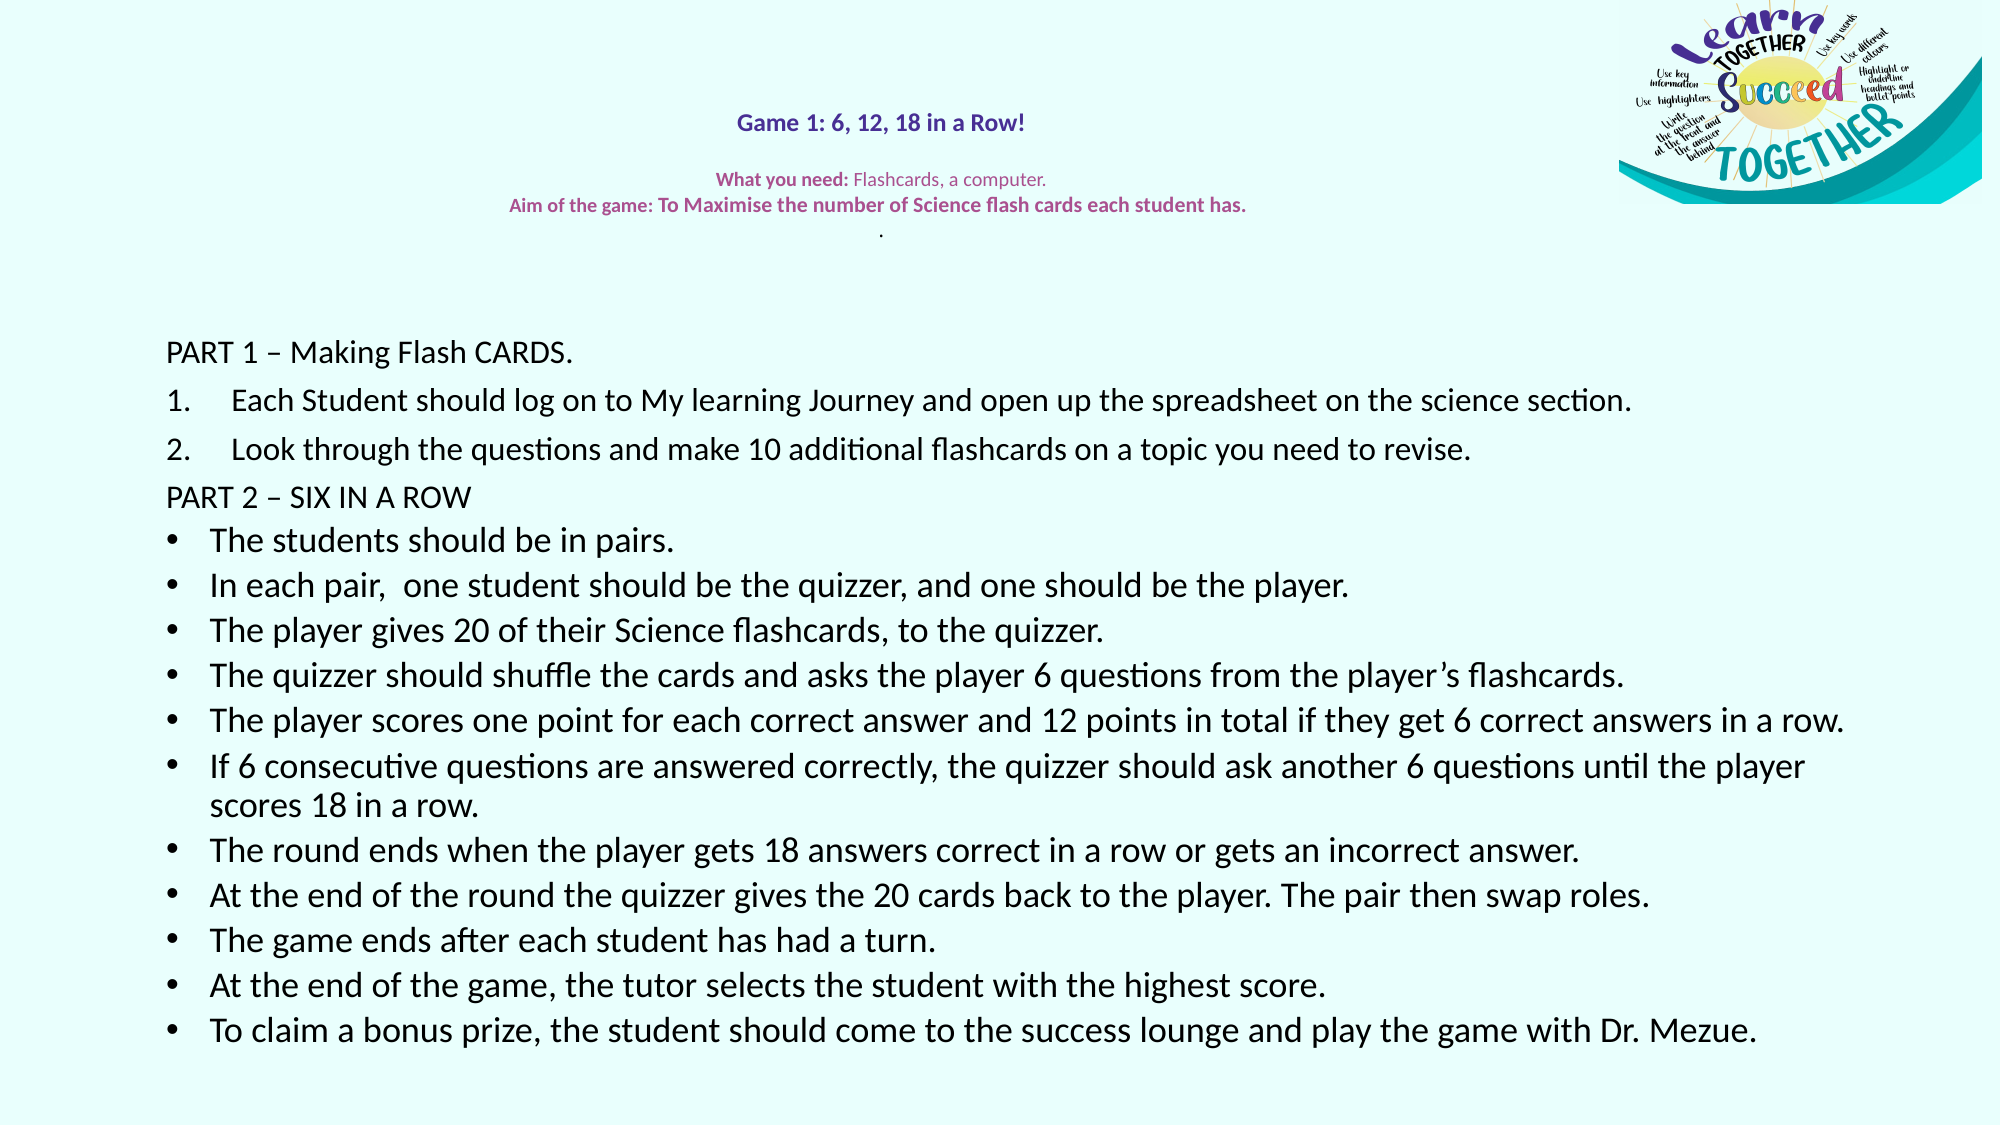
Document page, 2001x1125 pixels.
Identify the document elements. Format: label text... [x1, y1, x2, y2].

picture [1619, 0, 1982, 204]
title Game 1: 6, 12, 18 in a Row! What you need: Flashcards, a computer. Aim of the game: To Maximise the number of Science flash cards each student has. . [18, 97, 1744, 274]
list PART 1 – Making Flash CARDS. Each Student should log on to My learning Journey and open up the spreadsheet on the science section. Look through the questions and make 10 additional flashcards on a topic you need to revise. PART 2 – SIX IN A ROW The students should be in pairs. In each pair, one student should be the quizzer, and one should be the player. The player gives 20 of their Science flashcards, to the quizzer. The quizzer should shuffle the cards and asks the player 6 questions from the player’s flashcards. The player scores one point for each correct answer and 12 points in total if they get 6 correct answers in a row. If 6 consecutive questions are answered correctly, the quizzer should ask another 6 questions until the player scores 18 in a row. The round ends when the player gets 18 answers correct in a row or gets an incorrect answer. At the end of the round the quizzer gives the 20 cards back to the player. The pair then swap roles. The game ends after each student has had a turn. At the end of the game, the tutor selects the student with the highest score. To claim a bonus prize, the student should come to the success lounge and play the game with Dr. Mezue. [151, 273, 1877, 1106]
